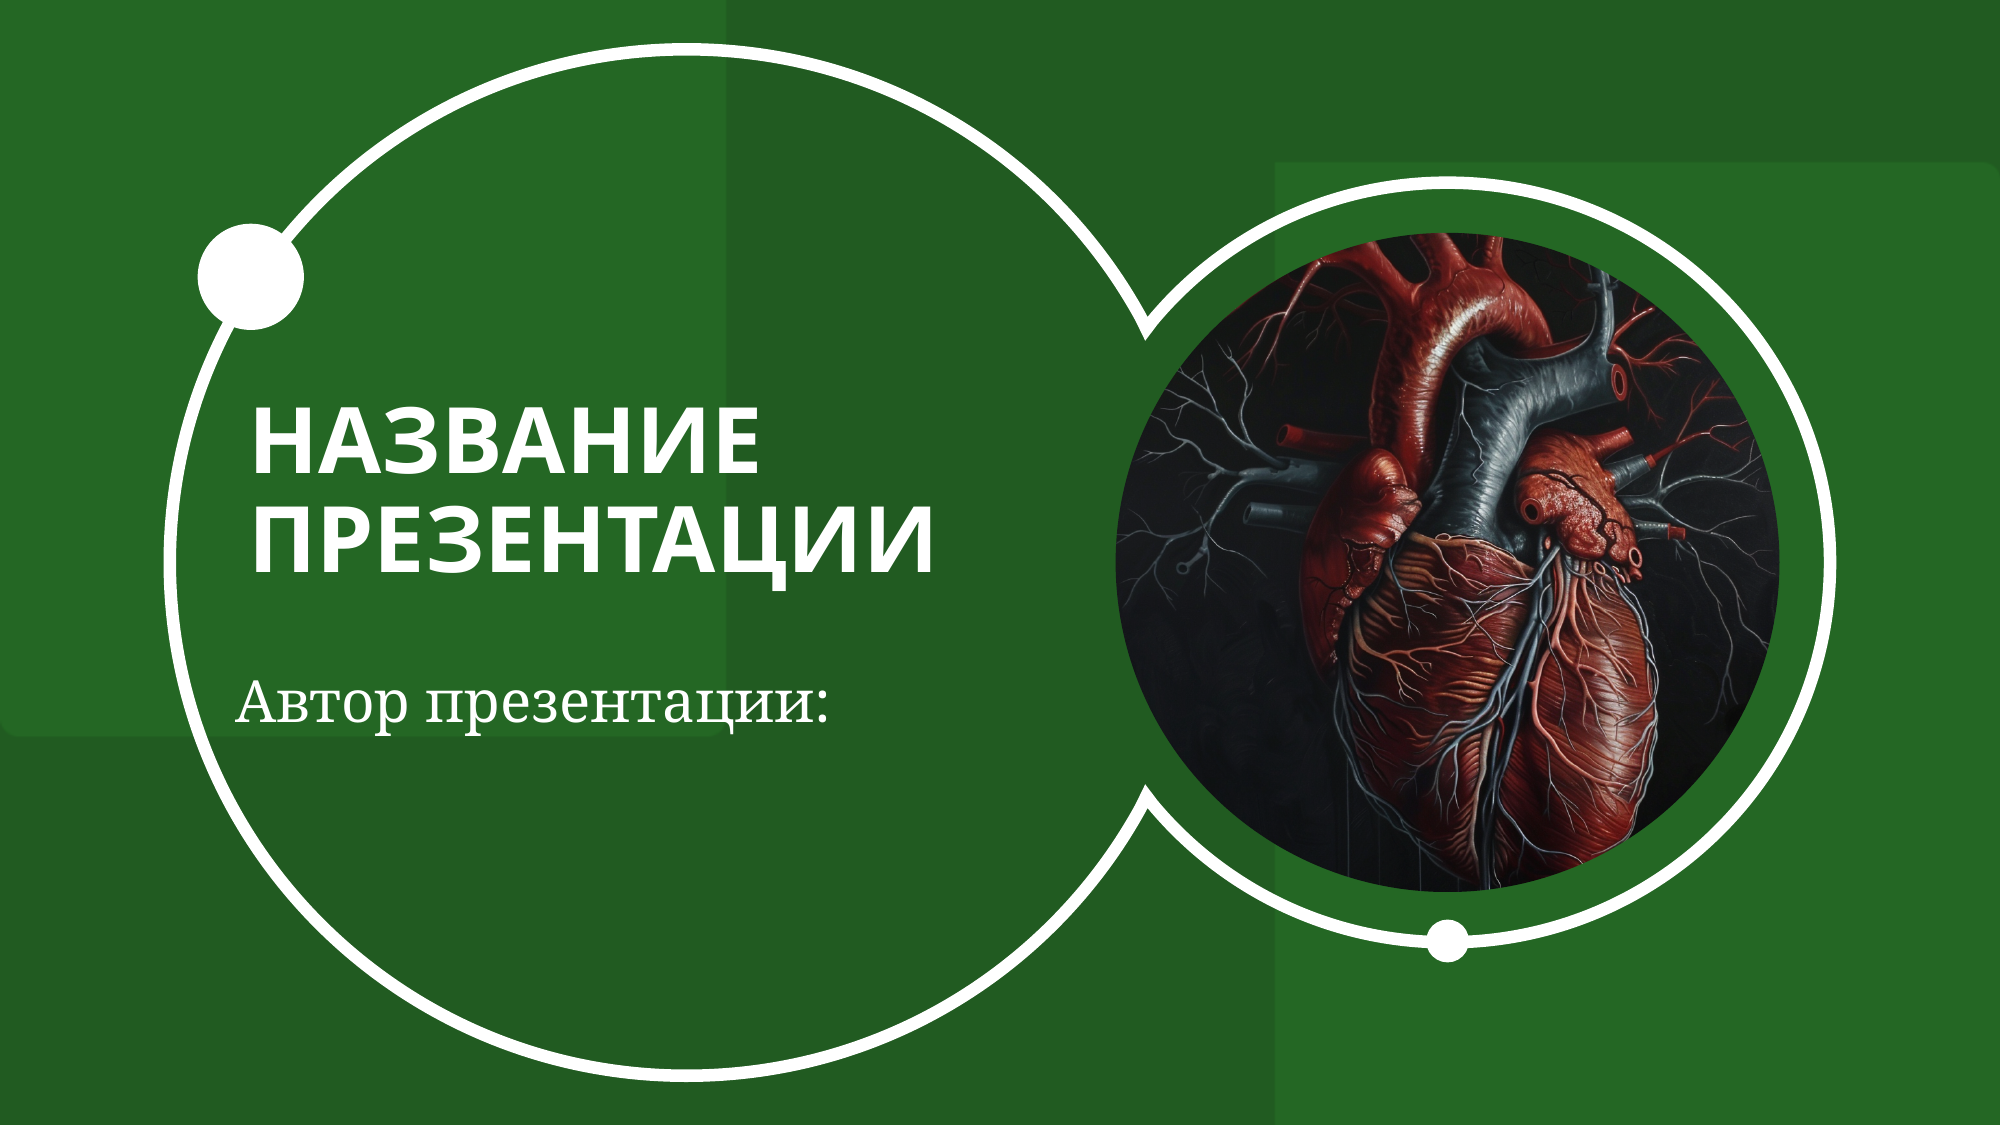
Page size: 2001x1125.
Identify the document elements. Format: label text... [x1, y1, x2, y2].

text_box [1425, 918, 1471, 964]
title НАЗВАНИЕ ПРЕЗЕНТАЦИИ [233, 384, 1115, 603]
text_box [196, 222, 305, 331]
text_box Автор презентации: [220, 657, 1014, 742]
text_box [1256, 181, 1639, 232]
text_box [1780, 372, 1832, 753]
text_box [1256, 893, 1639, 943]
picture [1115, 232, 1780, 893]
text_box [168, 48, 1115, 1077]
